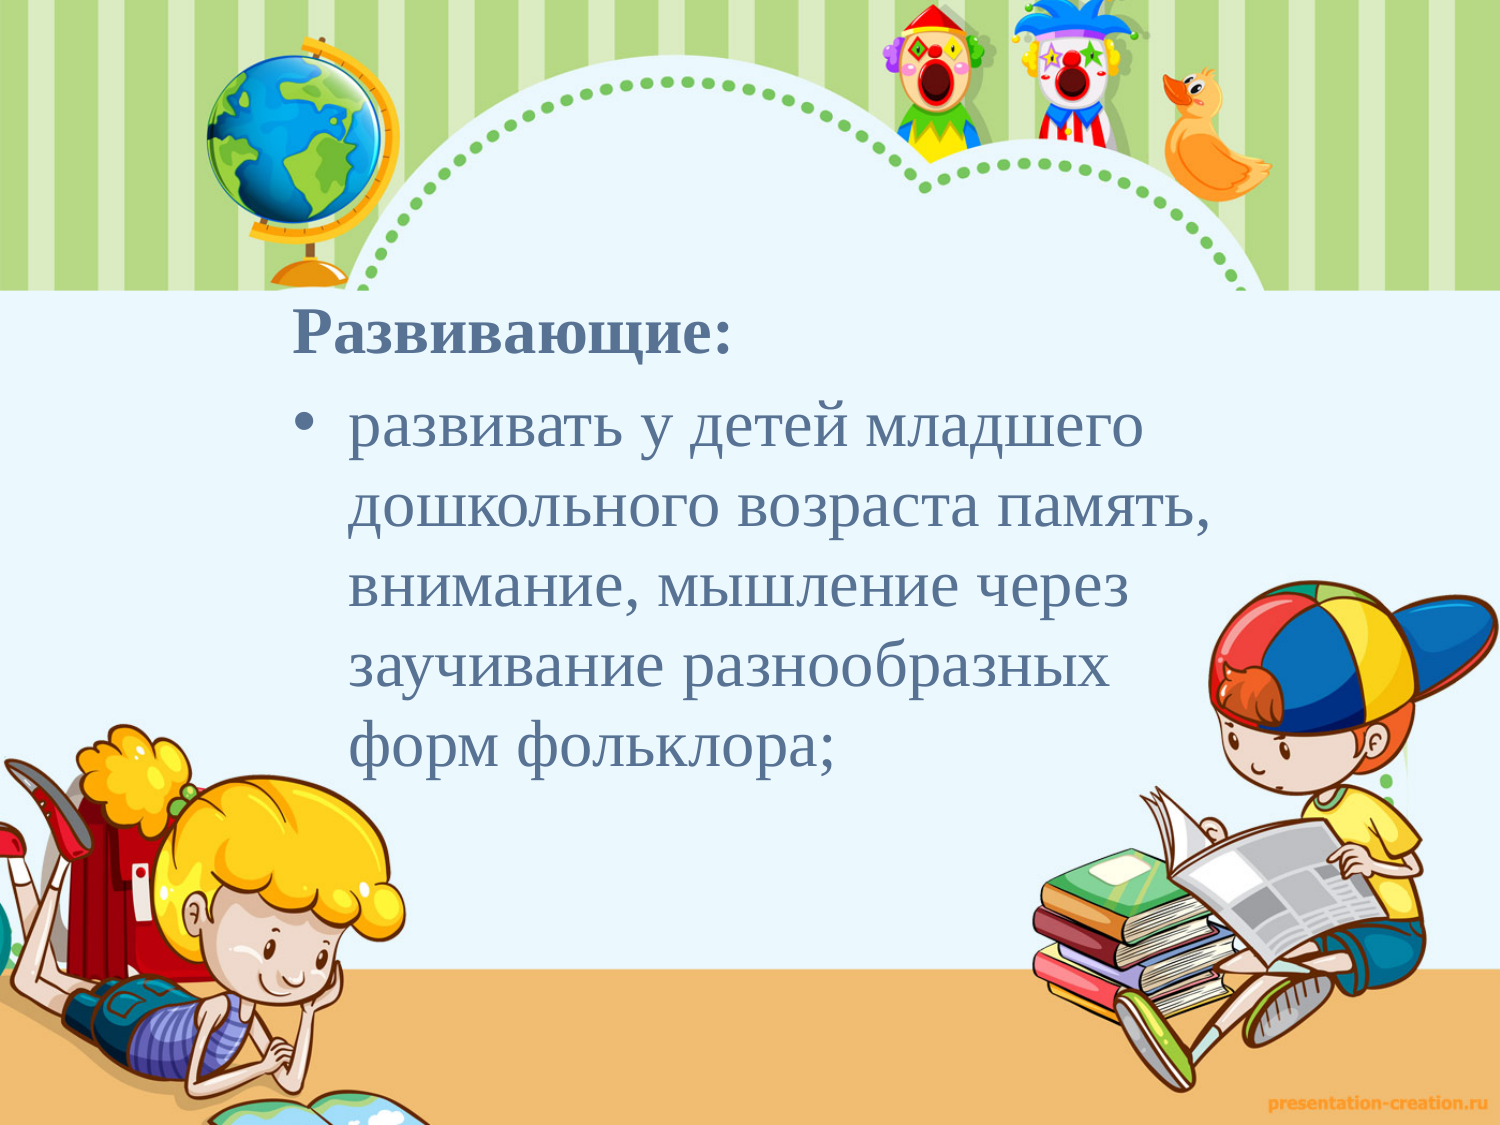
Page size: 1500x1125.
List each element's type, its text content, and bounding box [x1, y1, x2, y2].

list Развивающие: развивать у детей младшего дошкольного возраста память, внимание, мышление через заучивание разнообразных форм фольклора; [277, 278, 1246, 1001]
picture [0, 0, 1500, 1125]
